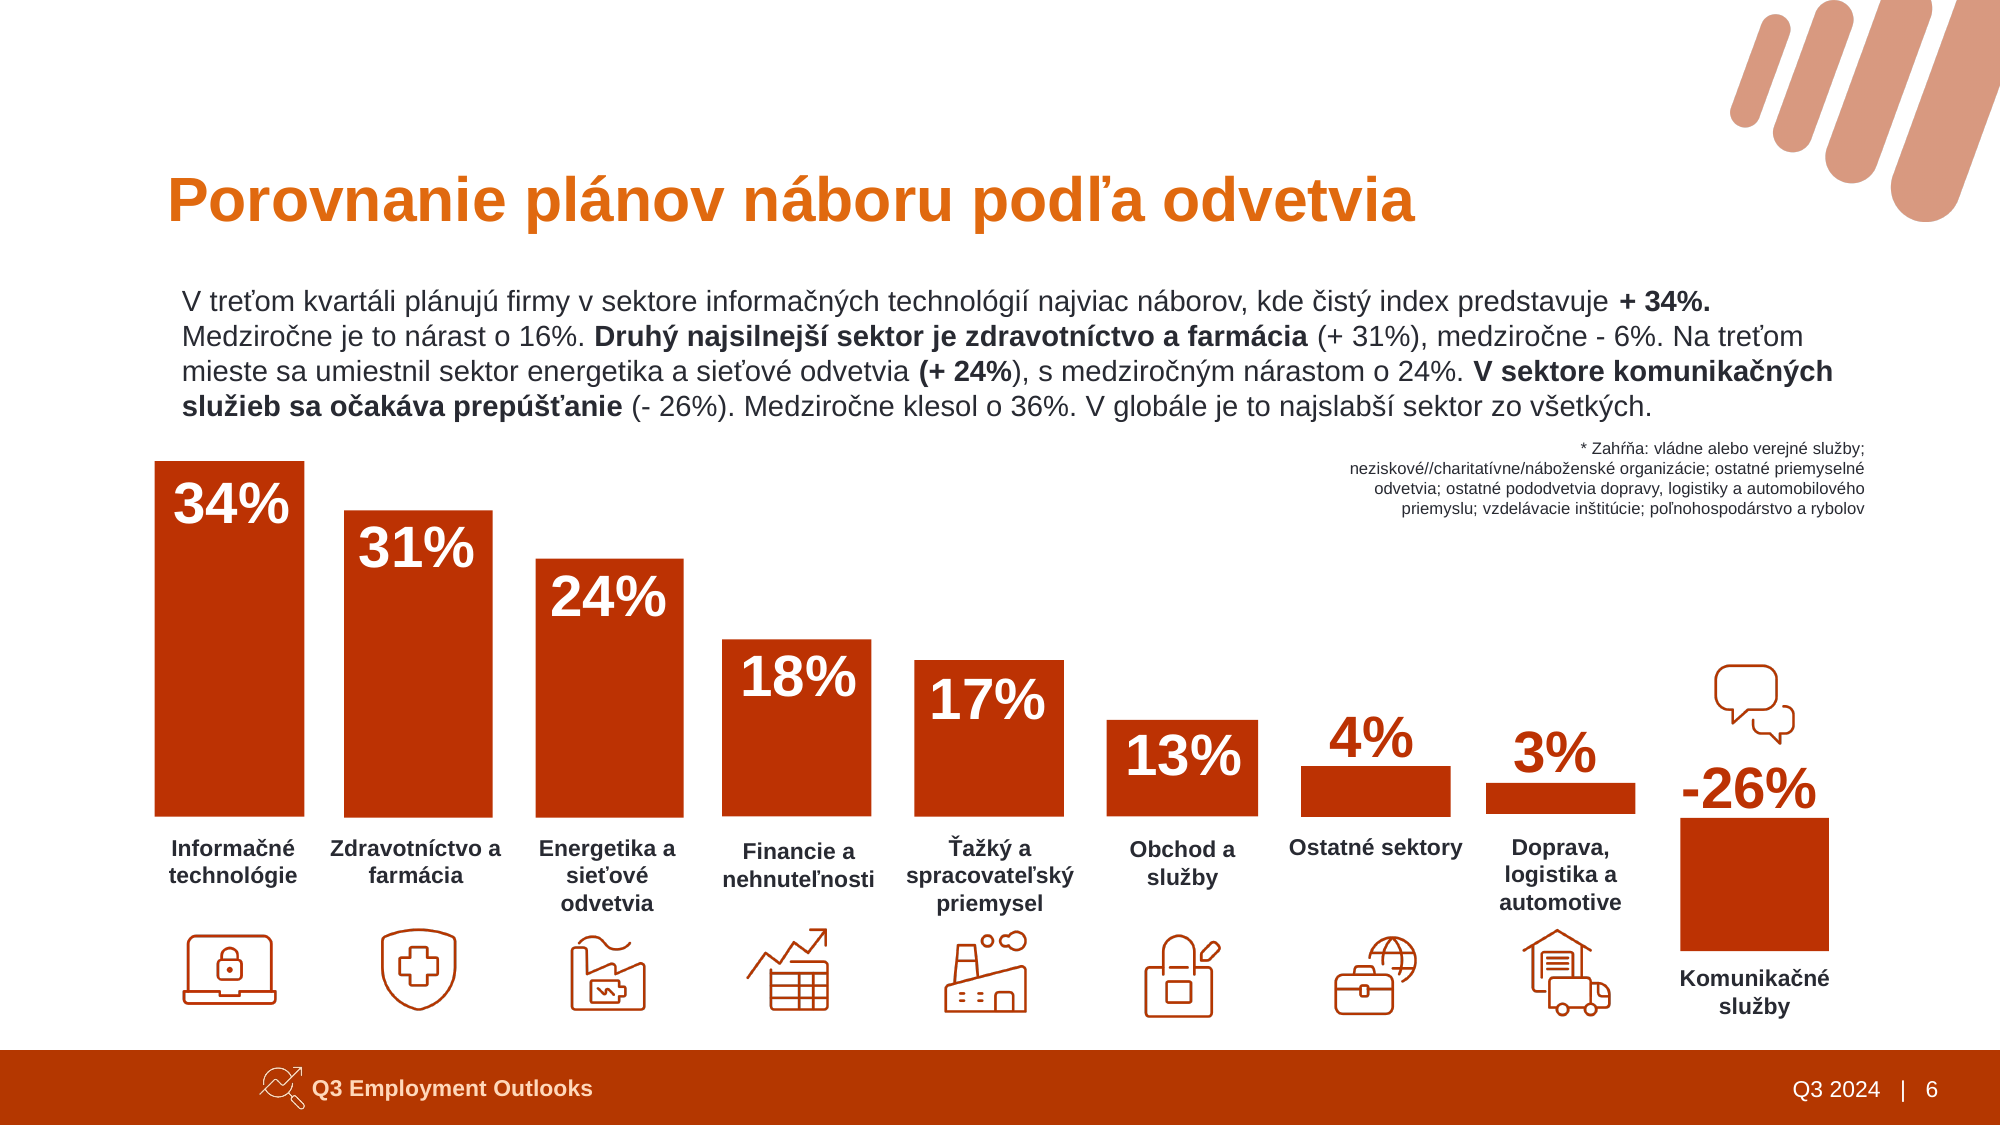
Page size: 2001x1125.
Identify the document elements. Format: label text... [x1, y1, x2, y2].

text_box V treťom kvartáli plánujú firmy v sektore informačných technológií najviac náborov, kde čistý index predstavuje + 34%. Medziročne je to nárast o 16%. Druhý najsilnejší sektor je zdravotníctvo a farmácia (+ 31%), medziročne - 6%. Na treťom mieste sa umiestnil sektor energetika a sieťové odvetvia (+ 24%), s medziročným nárastom o 24%. V sektore komunikačných služieb sa očakáva prepúšťanie (- 26%). Medziročne klesol o 36%. V globále je to najslabší sektor zo všetkých. [167, 274, 1881, 430]
picture [746, 928, 829, 1011]
text_box [1679, 817, 1830, 952]
text_box [535, 558, 685, 819]
text_box [1300, 765, 1452, 818]
text_box -26% [1681, 774, 1825, 806]
text_box 18% [740, 661, 866, 700]
text_box Informačné technológie [139, 833, 328, 934]
text_box Komunikačné služby [1666, 963, 1844, 1036]
picture [377, 928, 460, 1011]
text_box Ostatné sektory [1287, 832, 1465, 905]
picture [1699, 0, 2000, 268]
title Porovnanie plánov náboru podľa odvetvia [167, 154, 1699, 230]
text_box [721, 638, 873, 817]
text_box 34% [173, 489, 298, 527]
picture [1714, 664, 1795, 745]
picture [570, 935, 646, 1011]
text_box 4% [1329, 723, 1455, 761]
text_box Financie a nehnuteľnosti [710, 836, 888, 909]
text_box * Zahŕňa: vládne alebo verejné služby; neziskové//charitatívne/náboženské organizácie; ostatné priemyselné odvetvia; ostatné pododvetvia dopravy, logistiky a automobilového priemyslu; vzdelávacie inštitúcie; poľnohospodárstvo a rybolov [1302, 430, 1881, 525]
text_box Ťažký a spracovateľský priemysel [896, 833, 1084, 905]
picture [944, 930, 1027, 1013]
text_box Doprava, logistika a automotive [1472, 832, 1650, 905]
text_box [913, 659, 1065, 818]
text_box 13% [1125, 741, 1251, 779]
text_box 3% [1513, 738, 1638, 776]
picture [1522, 928, 1611, 1017]
picture [1141, 934, 1224, 1018]
text_box [343, 509, 494, 819]
text_box Energetika a sieťové odvetvia [518, 833, 696, 905]
picture [182, 922, 277, 1017]
picture [1334, 934, 1417, 1017]
text_box Zdravotníctvo a farmácia [327, 833, 505, 905]
text_box [1106, 719, 1259, 817]
text_box 17% [929, 684, 1055, 723]
picture [259, 1065, 305, 1111]
text_box [154, 460, 306, 818]
text_box Obchod a služby [1093, 835, 1272, 907]
text_box 31% [358, 533, 484, 571]
text_box 24% [550, 582, 676, 620]
text_box [1485, 782, 1637, 815]
